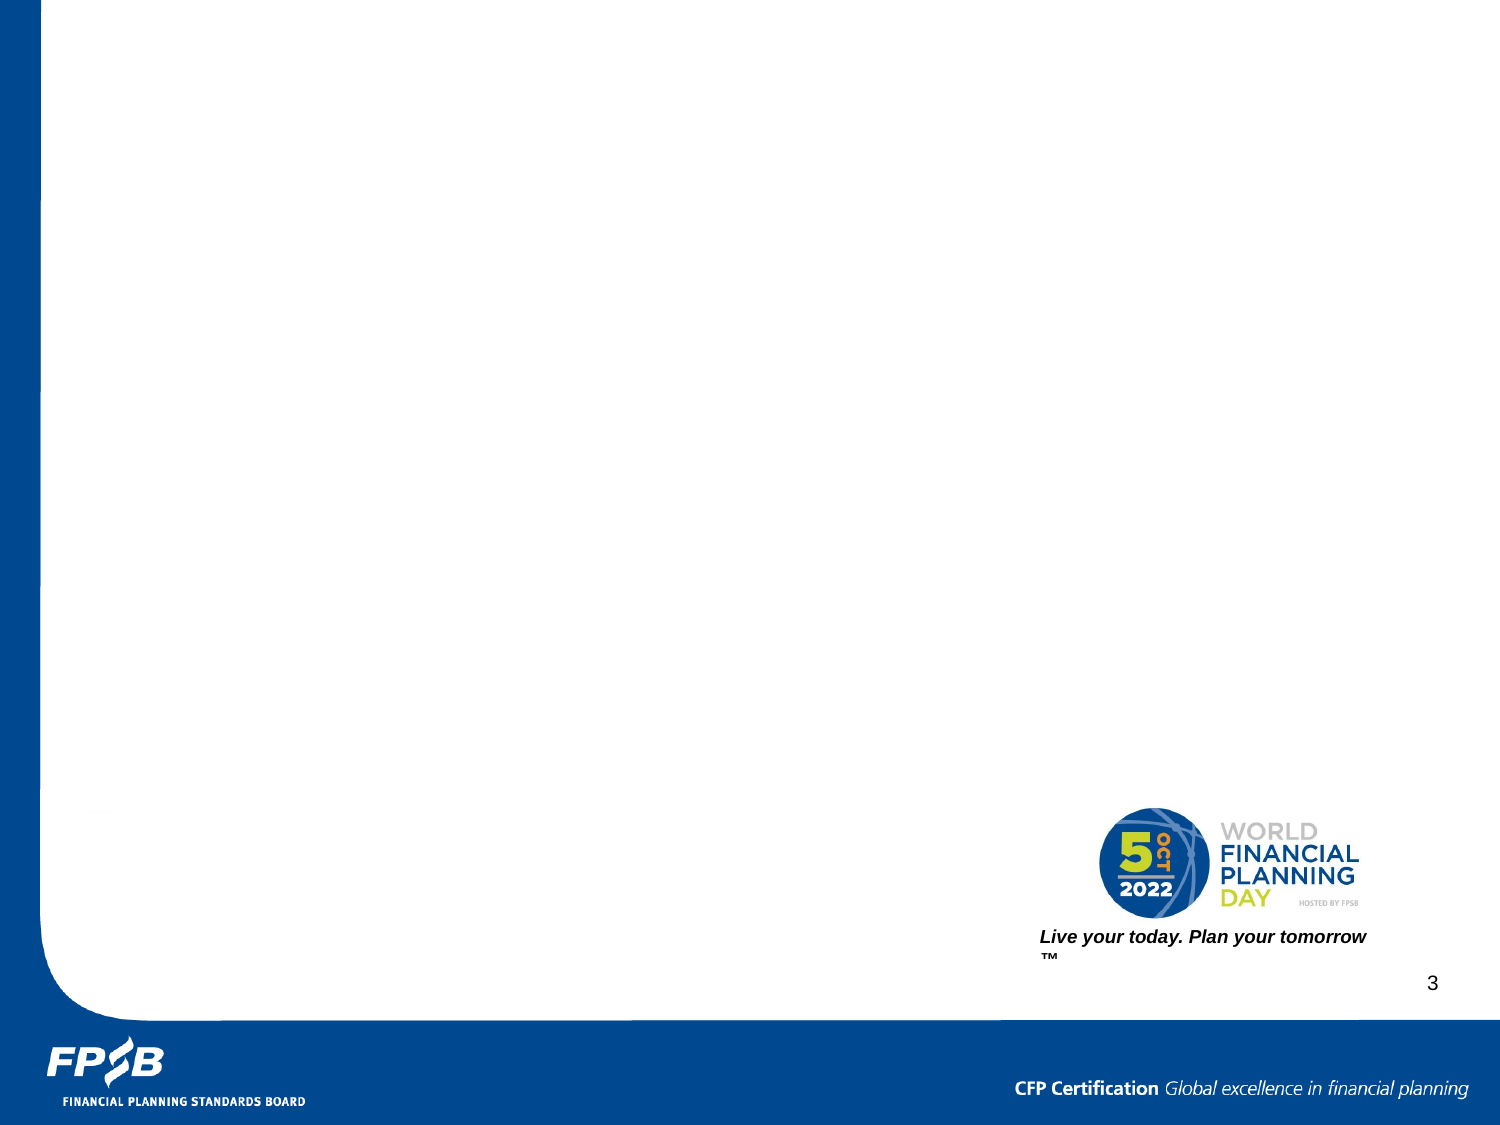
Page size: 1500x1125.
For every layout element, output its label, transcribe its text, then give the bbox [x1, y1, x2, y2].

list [1087, 787, 1376, 938]
picture [0, 0, 1500, 1125]
text_box Live your today. Plan your tomorrow ™ [1024, 917, 1400, 978]
